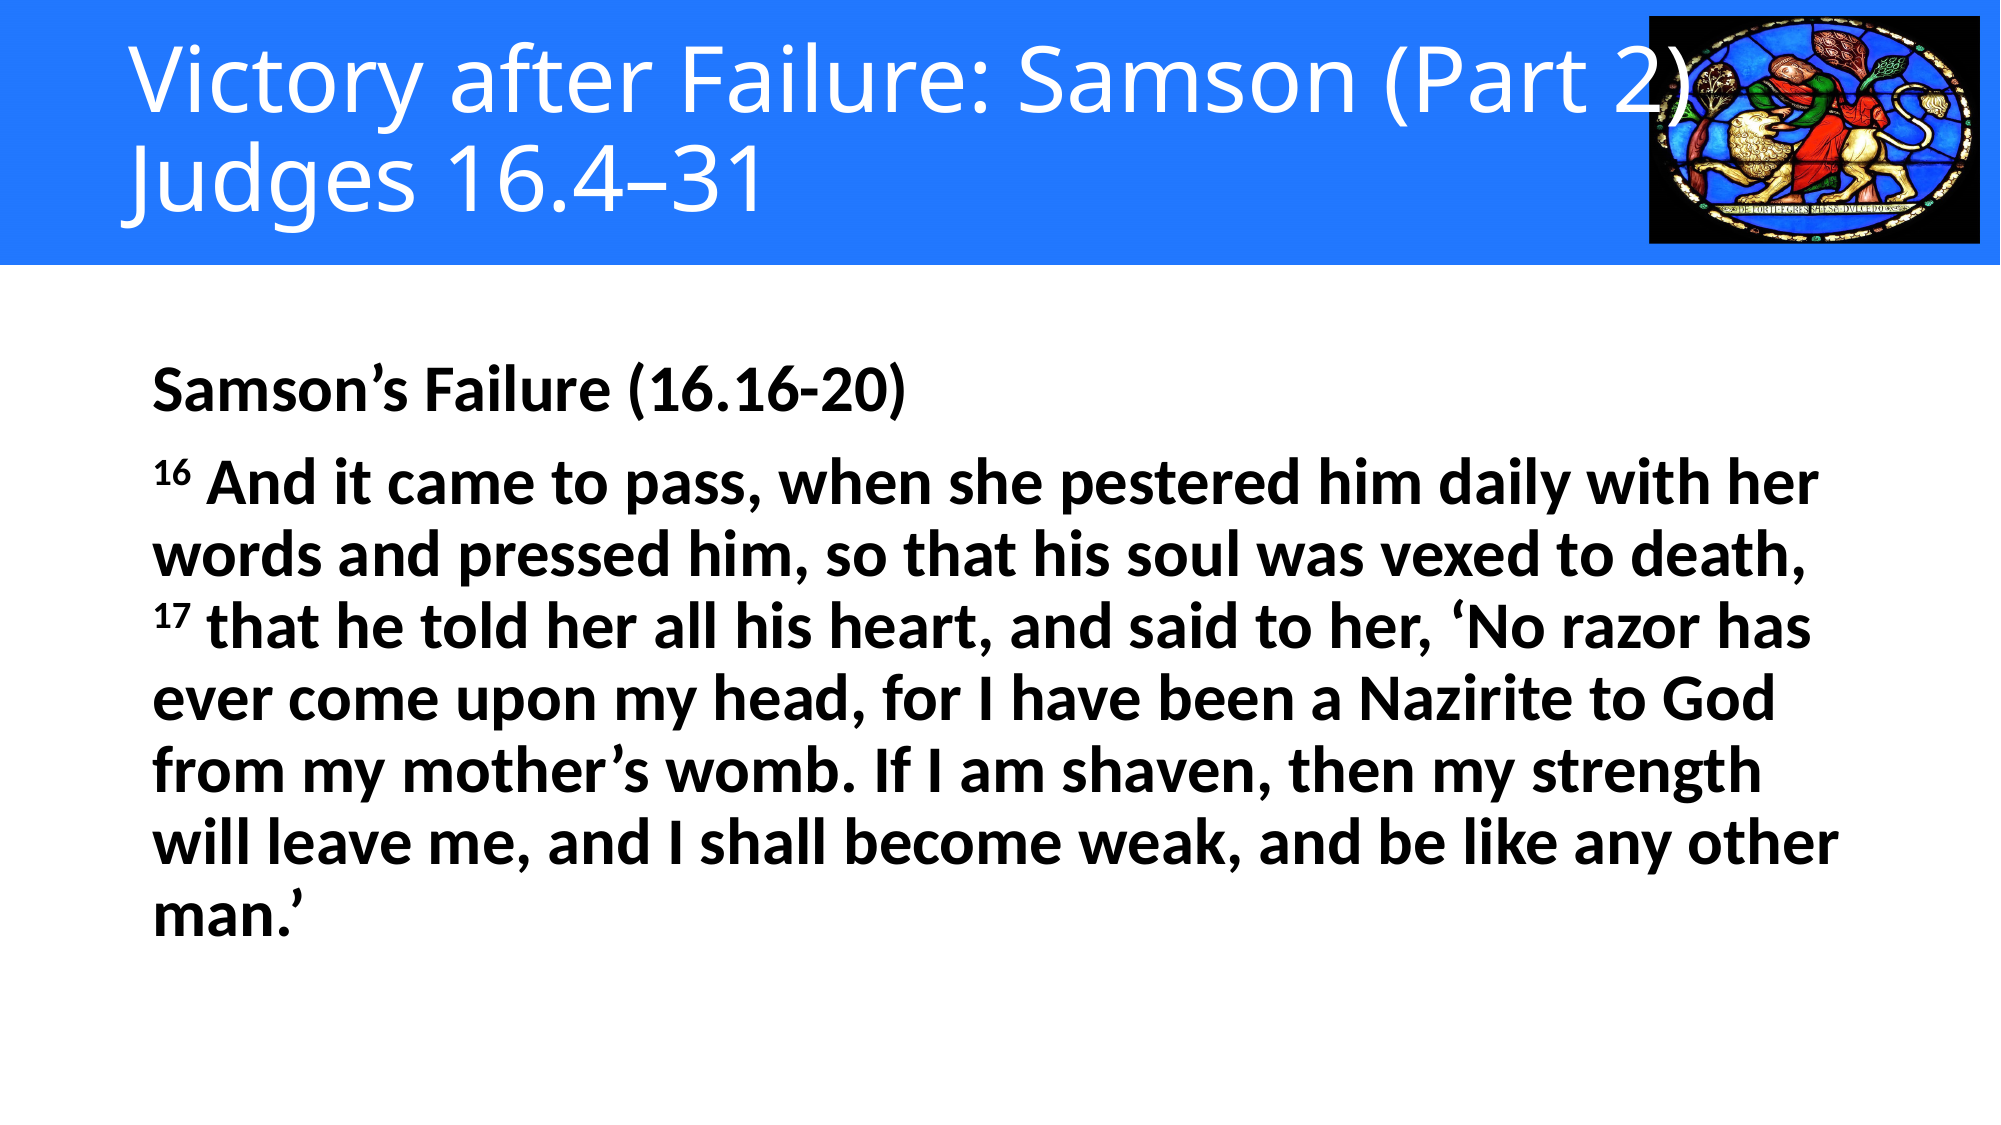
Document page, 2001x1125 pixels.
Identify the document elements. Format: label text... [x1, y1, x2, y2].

list Samson’s Failure (16.16-20) 16 And it came to pass, when she pestered him daily with her words and pressed him, so that his soul was vexed to death, 17 that he told her all his heart, and said to her, ‘No razor has ever come upon my head, for I have been a Nazirite to God from my mother’s womb. If I am shaven, then my strength will leave me, and I shall become weak, and be like any other man.’ [137, 346, 1863, 1073]
picture [0, 0, 2000, 265]
